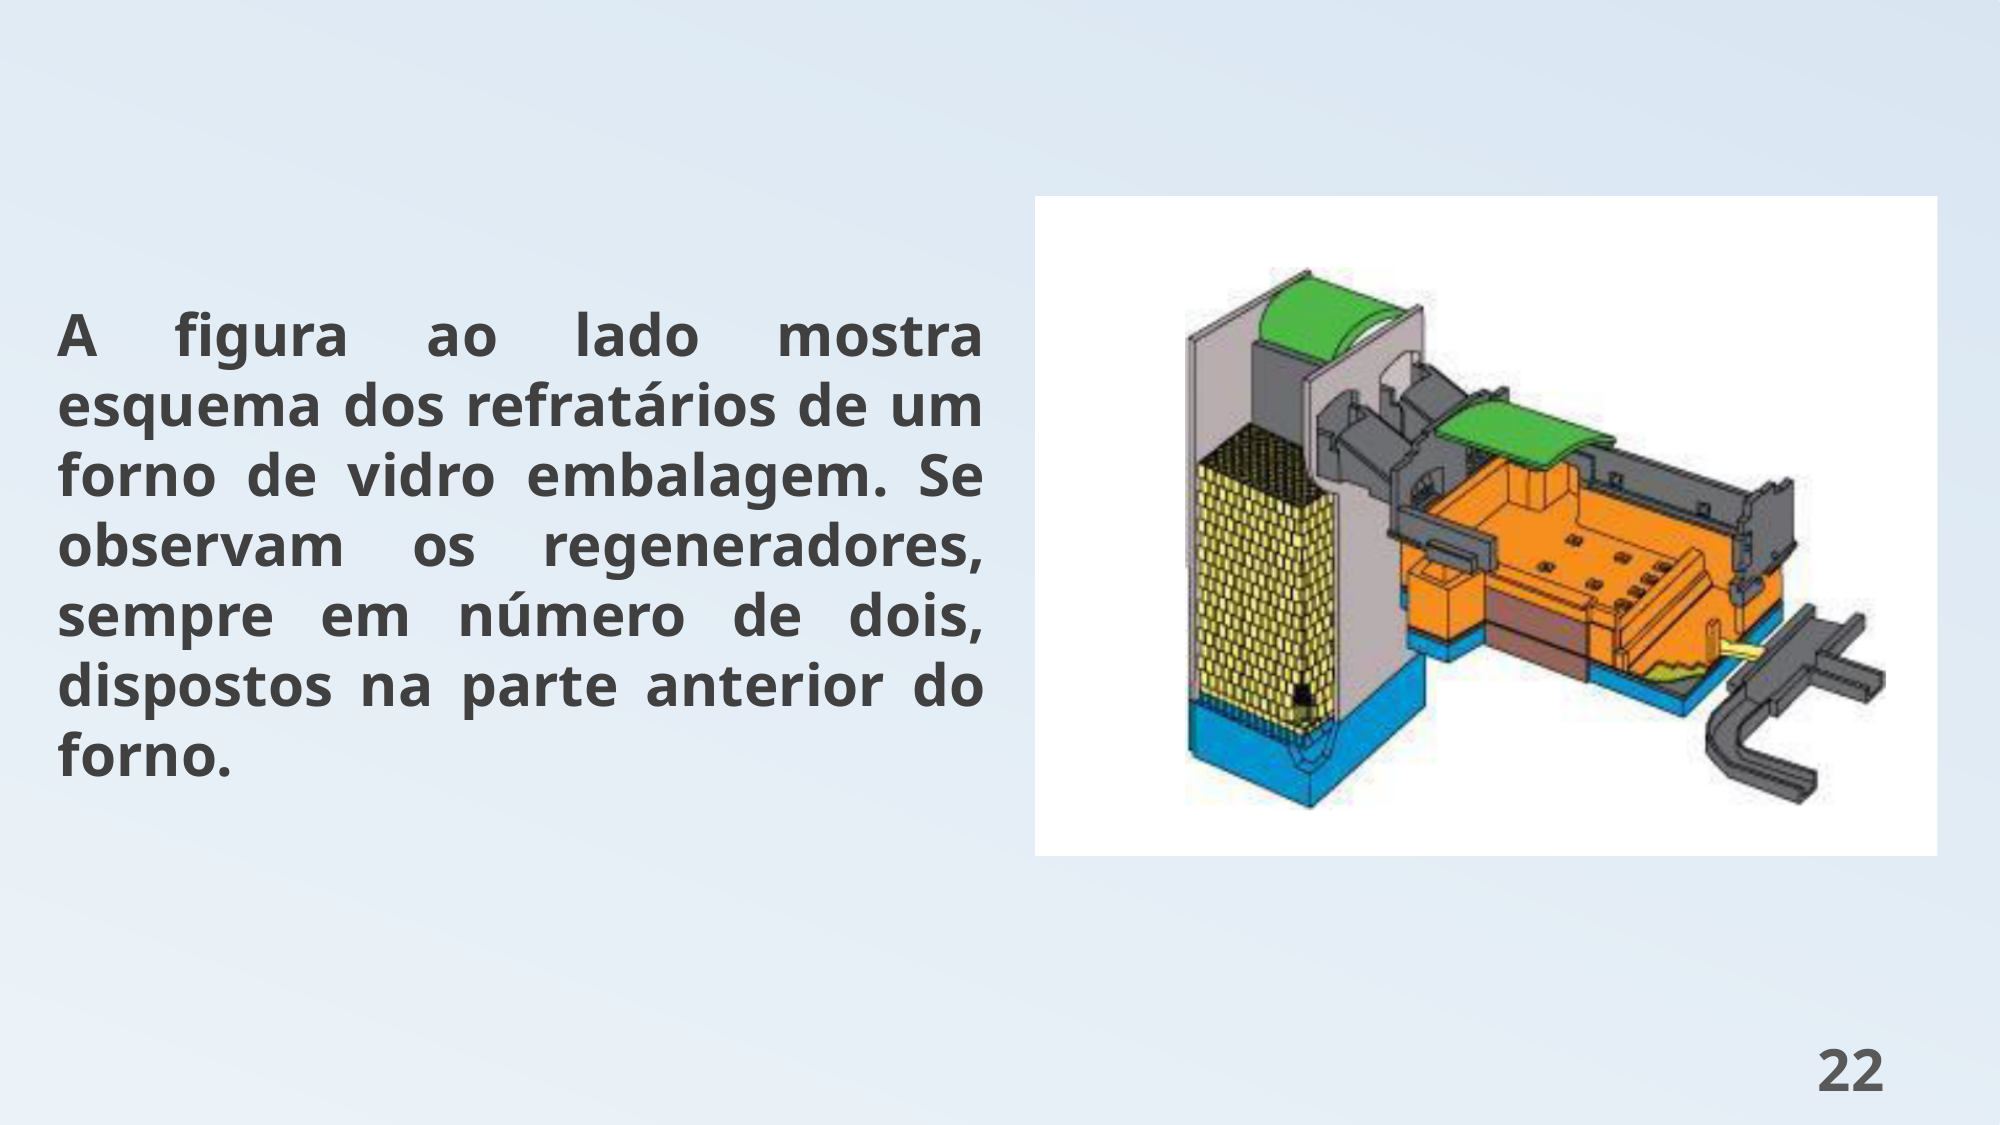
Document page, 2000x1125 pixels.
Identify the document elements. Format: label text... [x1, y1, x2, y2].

slide_number 22 [1432, 1042, 1900, 1103]
text_box A figura ao lado mostra esquema dos refratários de um forno de vidro embalagem. Se observam os regeneradores, sempre em número de dois, dispostos na parte anterior do forno. [42, 290, 1000, 796]
picture [1035, 196, 1938, 856]
